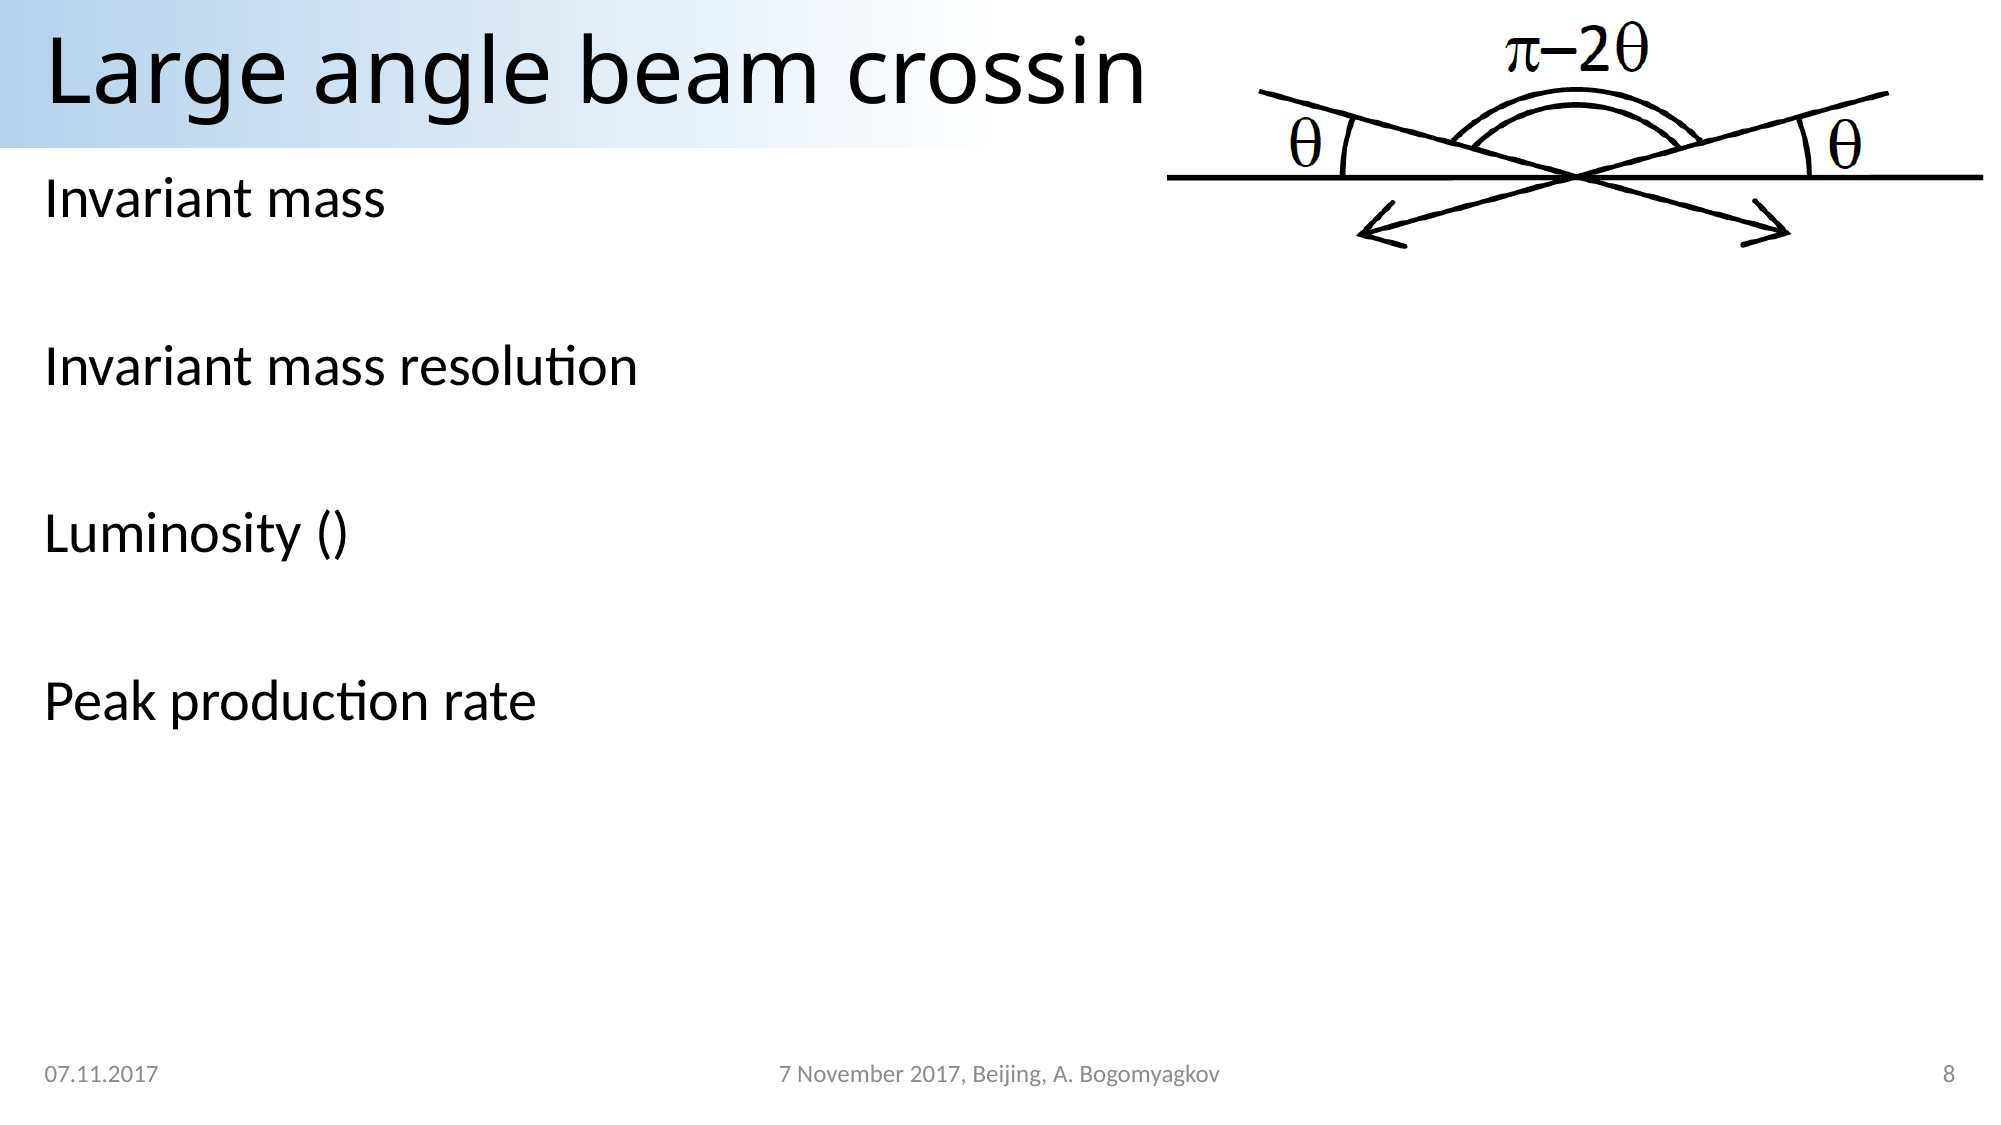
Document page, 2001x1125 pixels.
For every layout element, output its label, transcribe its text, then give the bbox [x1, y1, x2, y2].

picture [1149, 0, 2000, 267]
title Large angle beam crossing [0, 0, 1149, 148]
slide_number 8 [1520, 1042, 1971, 1103]
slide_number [29, 1042, 480, 1103]
footer 7 November 2017, Beijing, A. Bogomyagkov [662, 1042, 1338, 1103]
